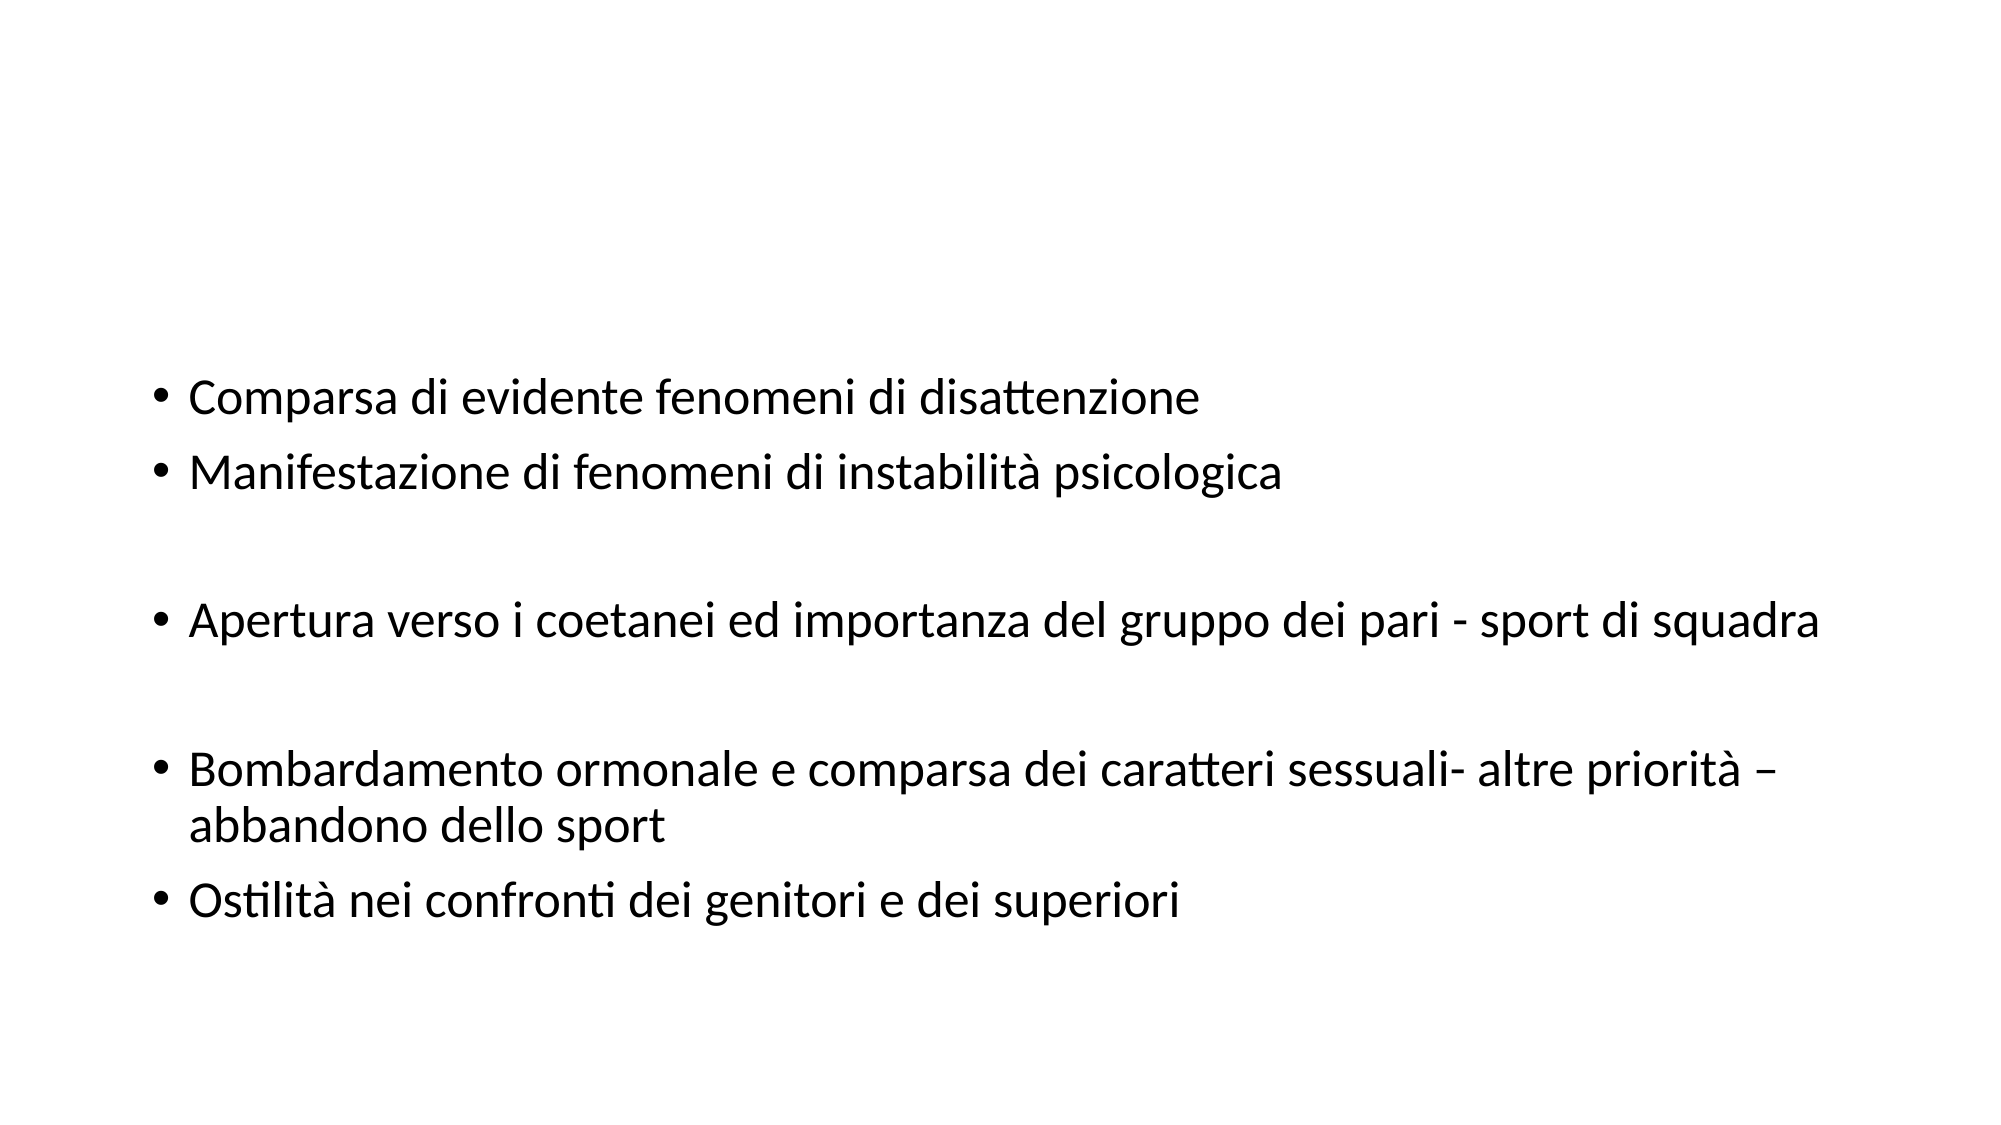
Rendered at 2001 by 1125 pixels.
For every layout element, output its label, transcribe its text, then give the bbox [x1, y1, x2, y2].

list Comparsa di evidente fenomeni di disattenzione Manifestazione di fenomeni di instabilità psicologica Apertura verso i coetanei ed importanza del gruppo dei pari - sport di squadra Bombardamento ormonale e comparsa dei caratteri sessuali- altre priorità –abbandono dello sport Ostilità nei confronti dei genitori e dei superiori [137, 299, 1863, 1014]
